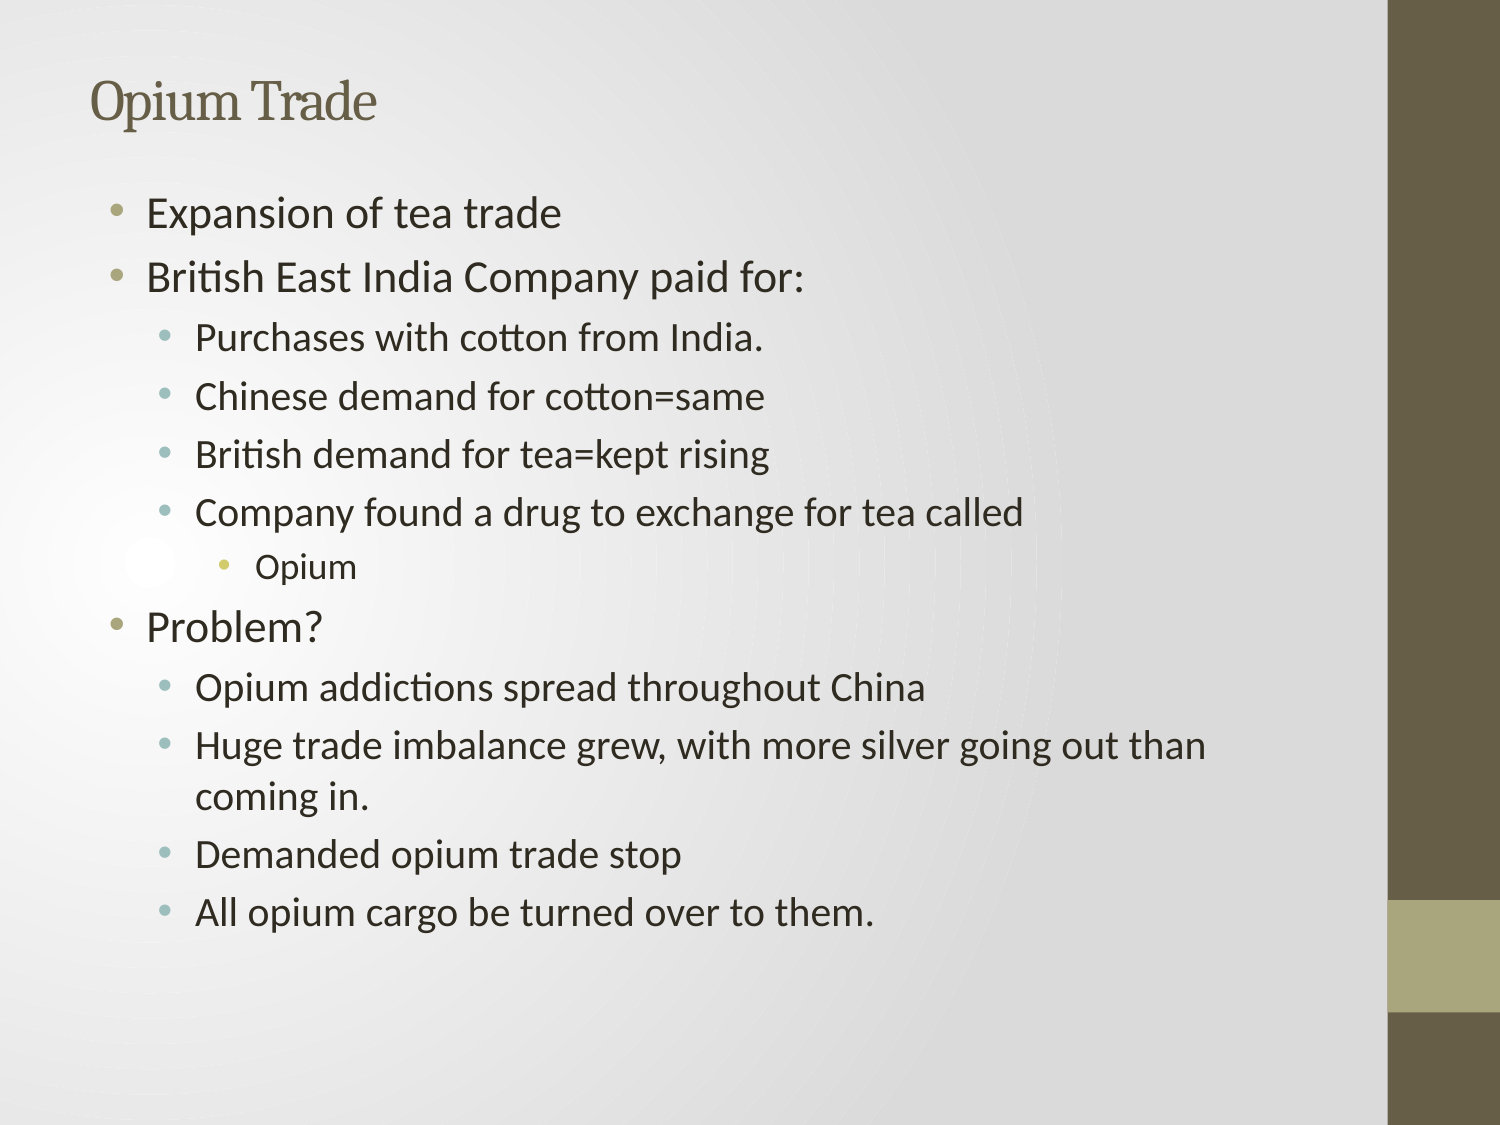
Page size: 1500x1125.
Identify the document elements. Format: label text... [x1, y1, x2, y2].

title Opium Trade [75, 45, 1325, 150]
list Expansion of tea trade British East India Company paid for: Purchases with cotton from India. Chinese demand for cotton=same British demand for tea=kept rising Company found a drug to exchange for tea called Opium Problem? Opium addictions spread throughout China Huge trade imbalance grew, with more silver going out than coming in. Demanded opium trade stop All opium cargo be turned over to them. [75, 174, 1325, 1050]
